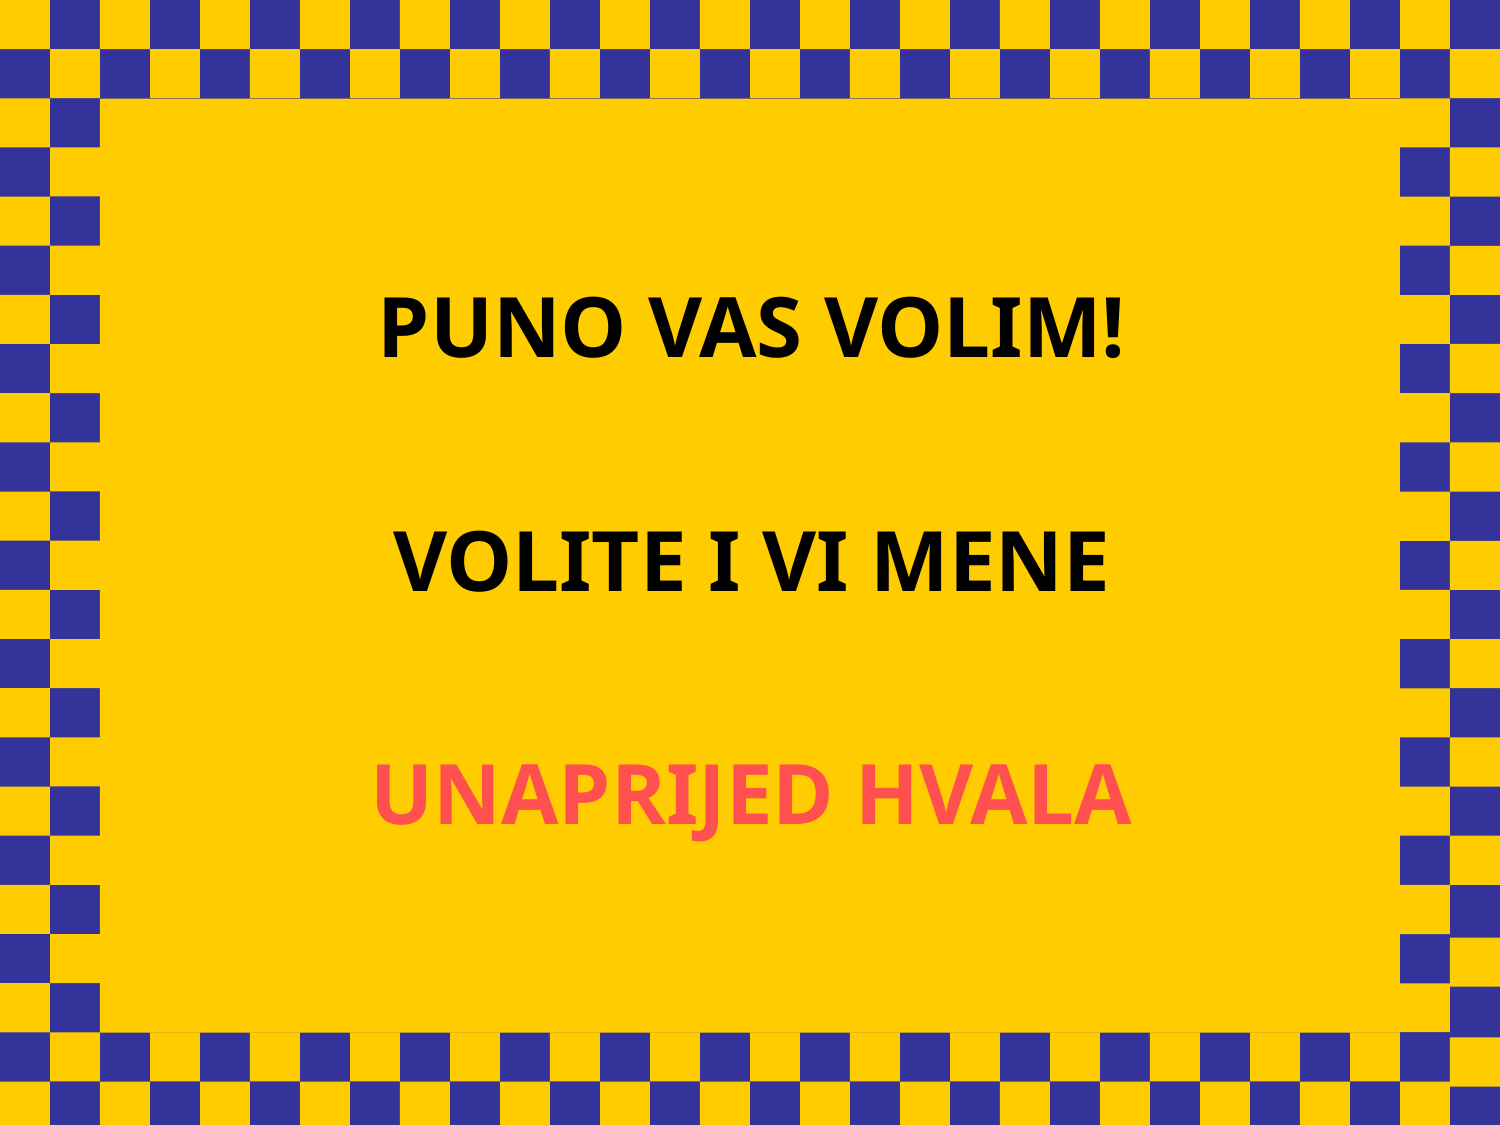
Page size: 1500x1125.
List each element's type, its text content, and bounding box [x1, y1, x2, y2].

list PUNO VAS VOLIM! VOLITE I VI MENE UNAPRIJED HVALA [183, 267, 1321, 893]
